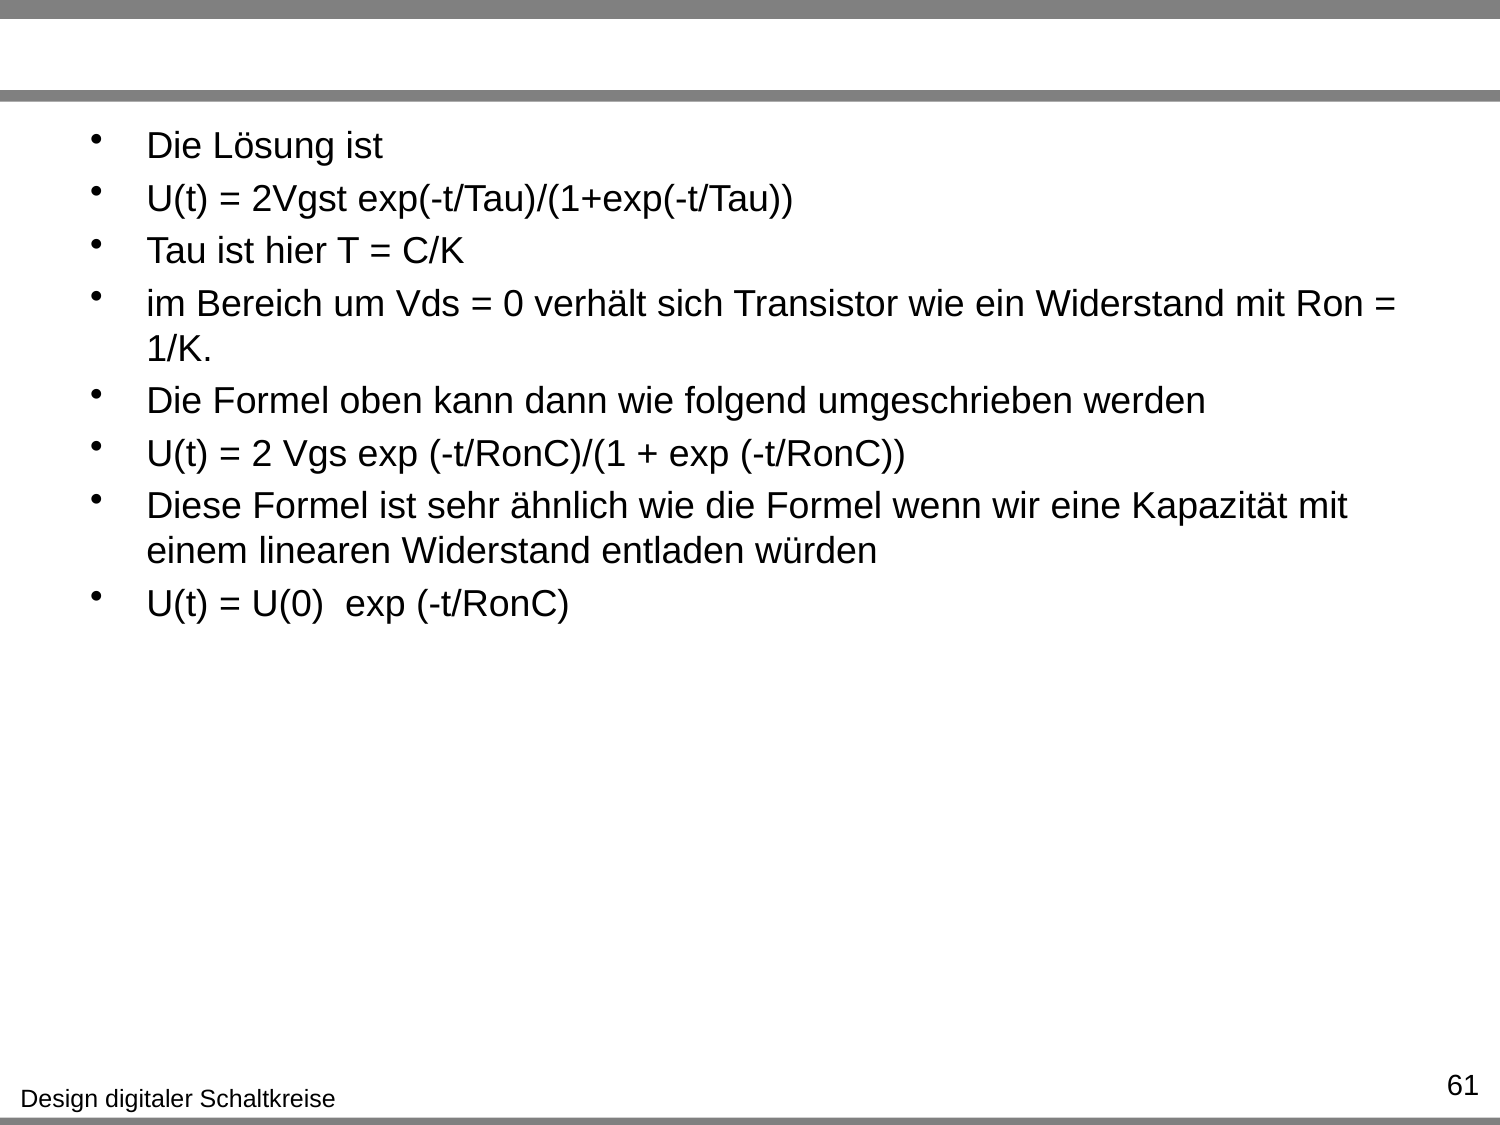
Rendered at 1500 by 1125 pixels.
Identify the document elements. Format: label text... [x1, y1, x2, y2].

list Die Lösung ist U(t) = 2Vgst exp(-t/Tau)/(1+exp(-t/Tau)) Tau ist hier T = C/K im Bereich um Vds = 0 verhält sich Transistor wie ein Widerstand mit Ron = 1/K. Die Formel oben kann dann wie folgend umgeschrieben werden U(t) = 2 Vgs exp (-t/RonC)/(1 + exp (-t/RonC)) Diese Formel ist sehr ähnlich wie die Formel wenn wir eine Kapazität mit einem linearen Widerstand entladen würden U(t) = U(0) exp (-t/RonC) [75, 113, 1425, 550]
slide_number 61 [1364, 1058, 1495, 1094]
